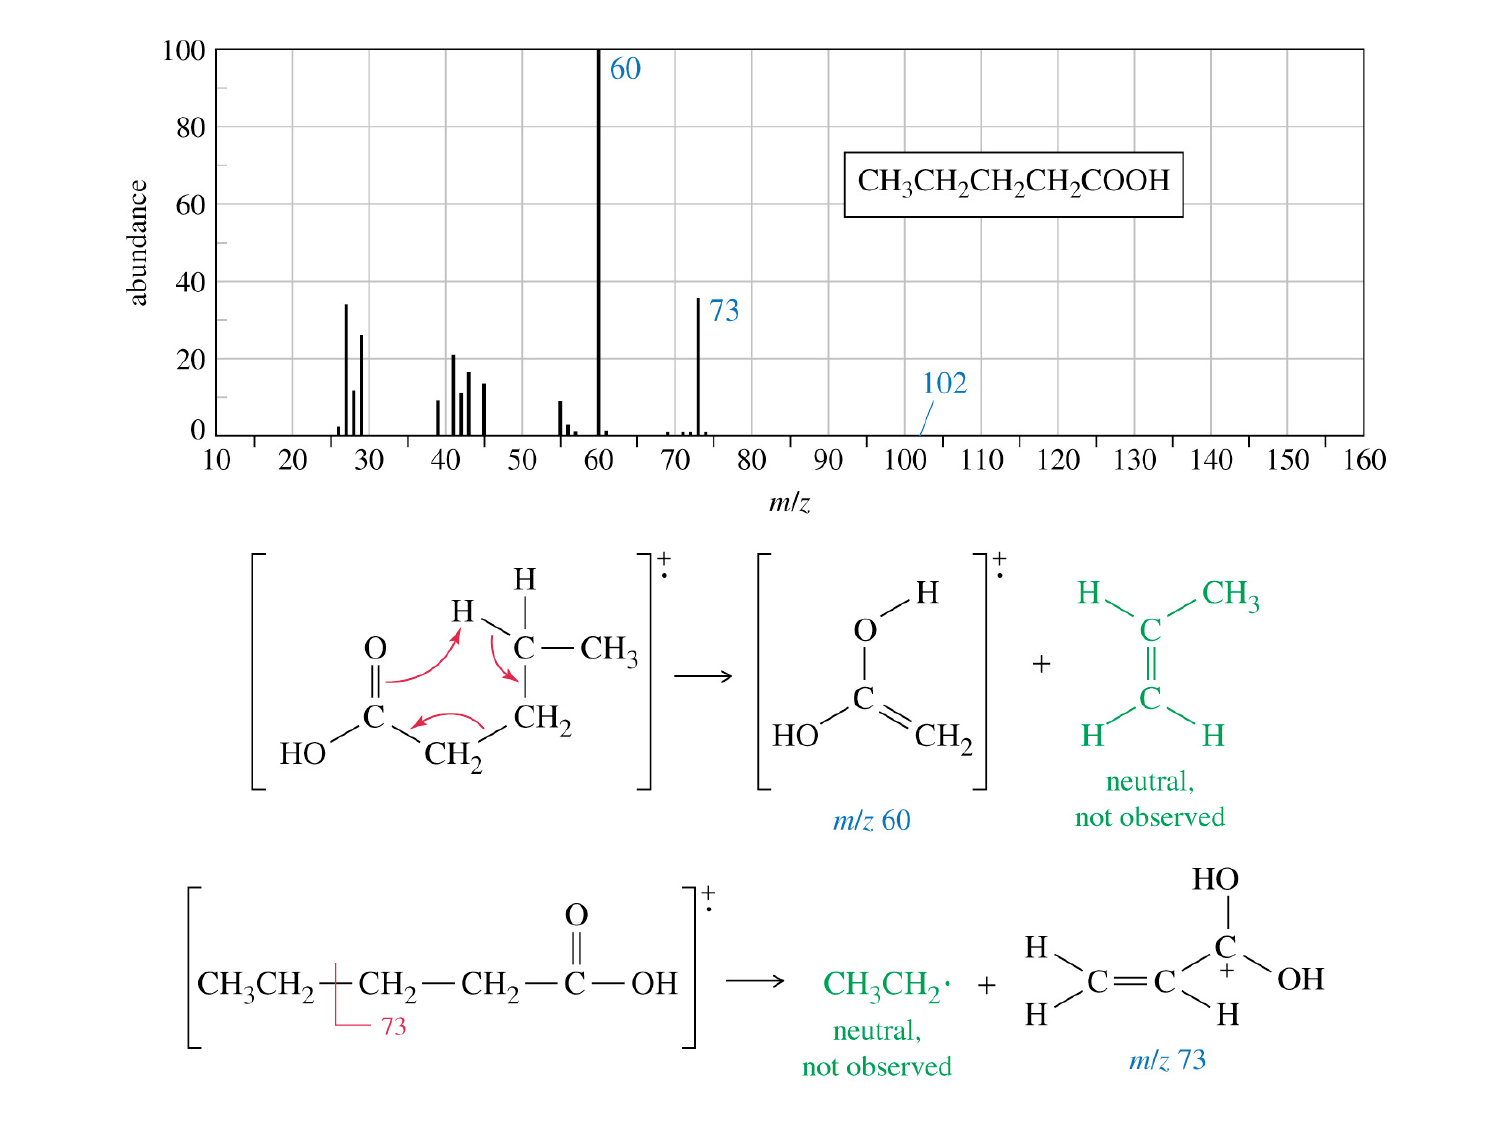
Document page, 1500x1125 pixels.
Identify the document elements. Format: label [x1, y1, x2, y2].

picture [111, 25, 1395, 1089]
